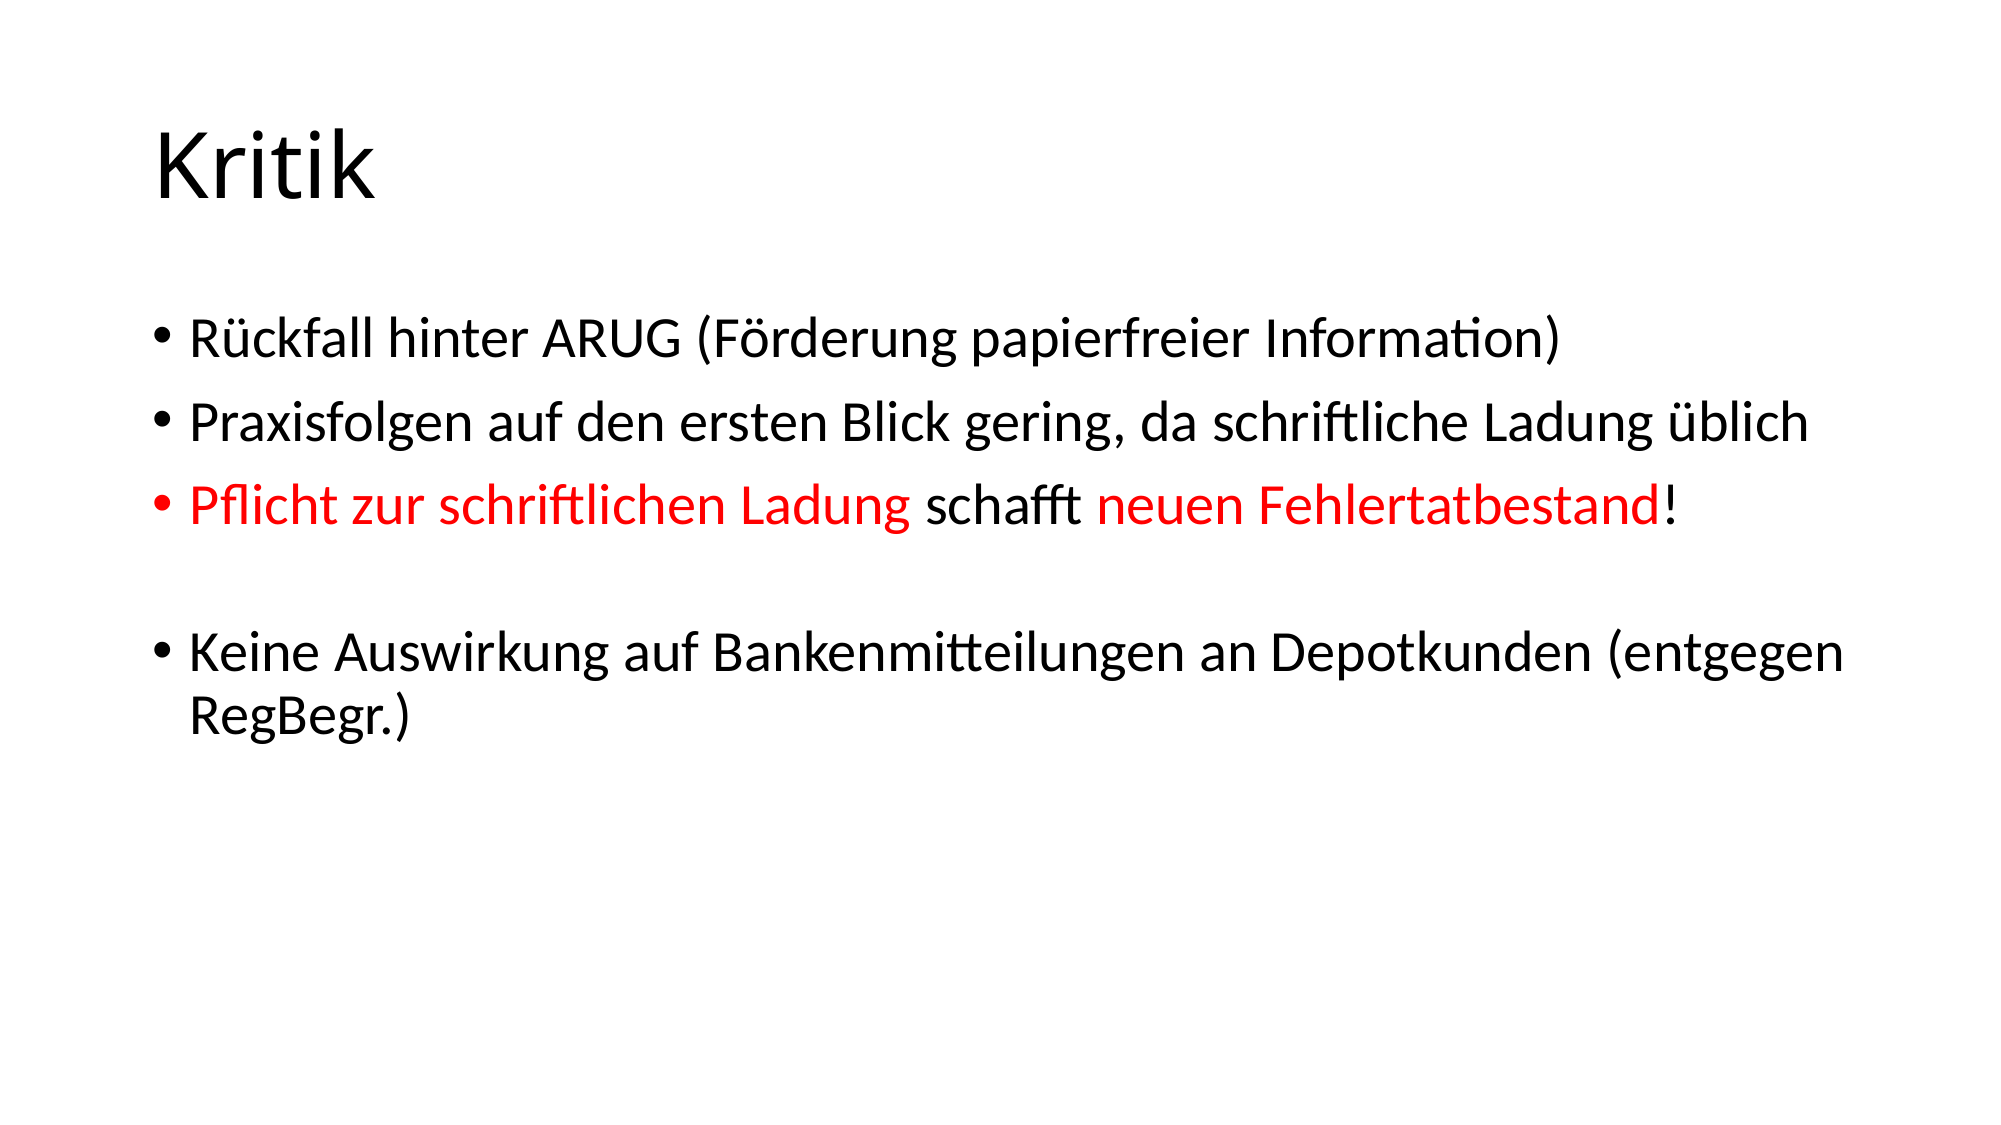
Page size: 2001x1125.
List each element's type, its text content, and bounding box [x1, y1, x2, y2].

list Rückfall hinter ARUG (Förderung papierfreier Information) Praxisfolgen auf den ersten Blick gering, da schriftliche Ladung üblich Pflicht zur schriftlichen Ladung schafft neuen Fehlertatbestand! Keine Auswirkung auf Bankenmitteilungen an Depotkunden (entgegen RegBegr.) [137, 299, 1863, 1014]
title Kritik [137, 59, 1863, 278]
